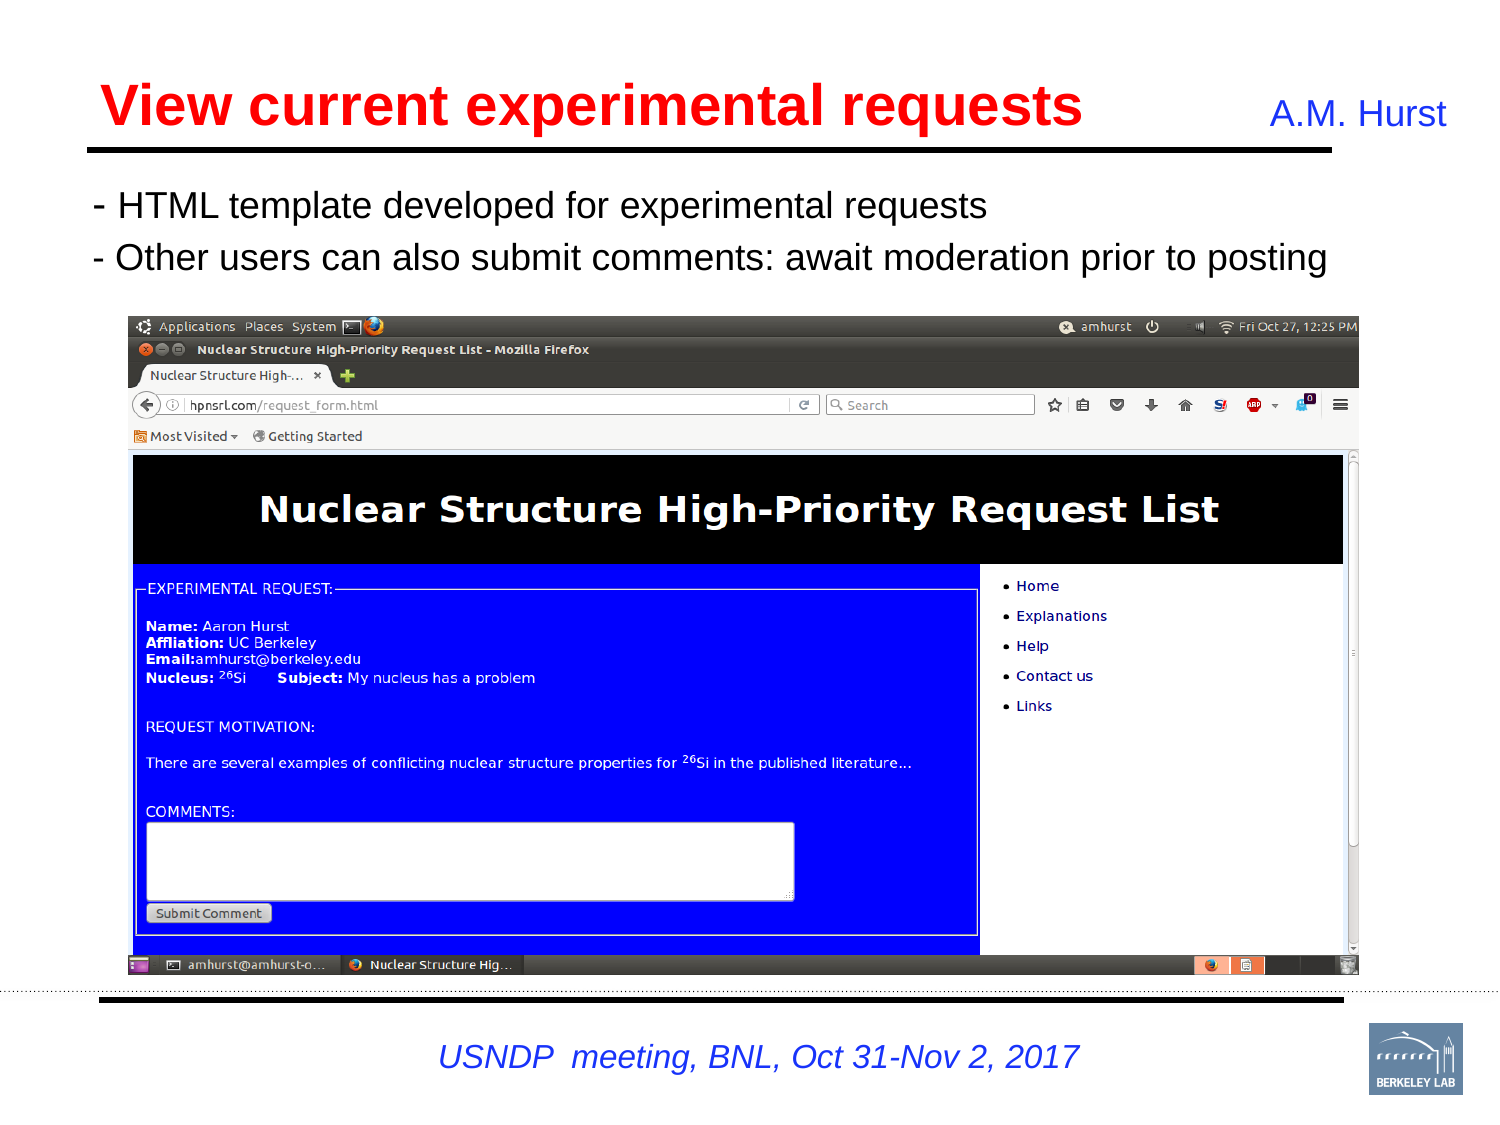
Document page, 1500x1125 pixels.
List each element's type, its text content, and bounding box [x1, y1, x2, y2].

text_box View current experimental requests [86, 59, 1436, 150]
text_box A.M. Hurst [1255, 82, 1463, 142]
text_box USNDP meeting, BNL, Oct 31-Nov 2, 2017 [423, 1028, 1137, 1089]
text_box - HTML template developed for experimental requests - Other users can also submit comments: await moderation prior to posting [77, 169, 1445, 298]
picture [1369, 1023, 1463, 1095]
picture [127, 315, 1359, 976]
